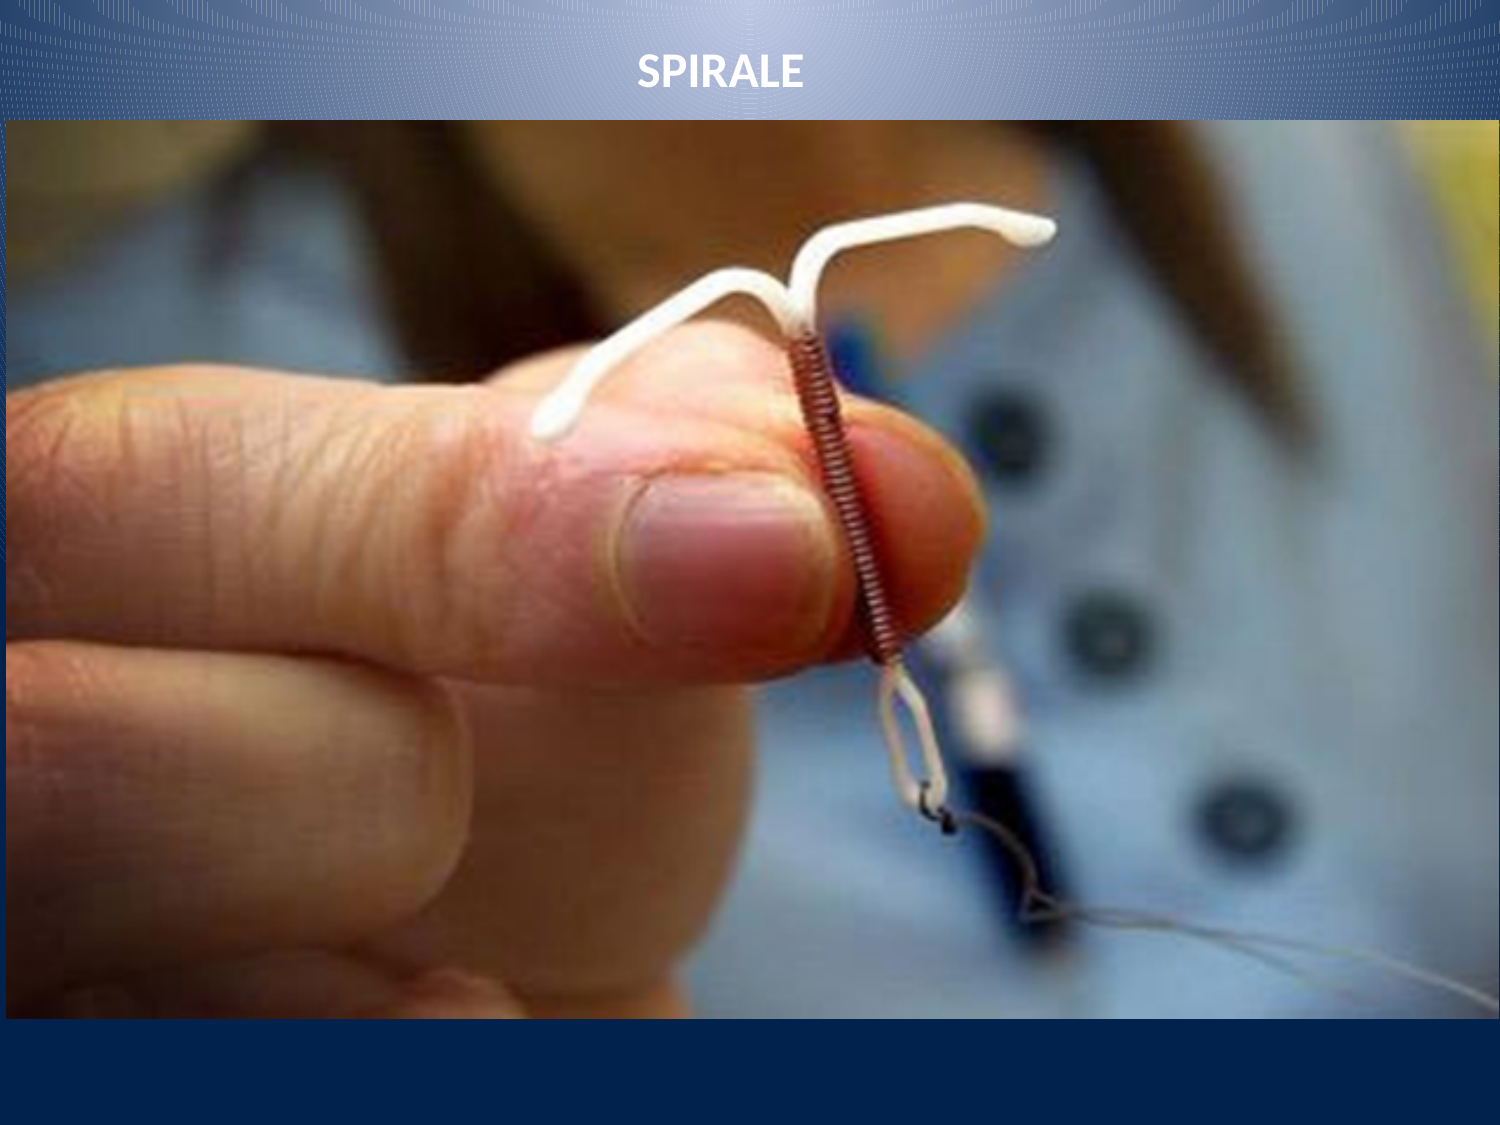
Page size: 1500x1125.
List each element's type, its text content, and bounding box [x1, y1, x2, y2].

picture [5, 120, 1500, 1019]
text_box SPIRALE [622, 30, 820, 105]
